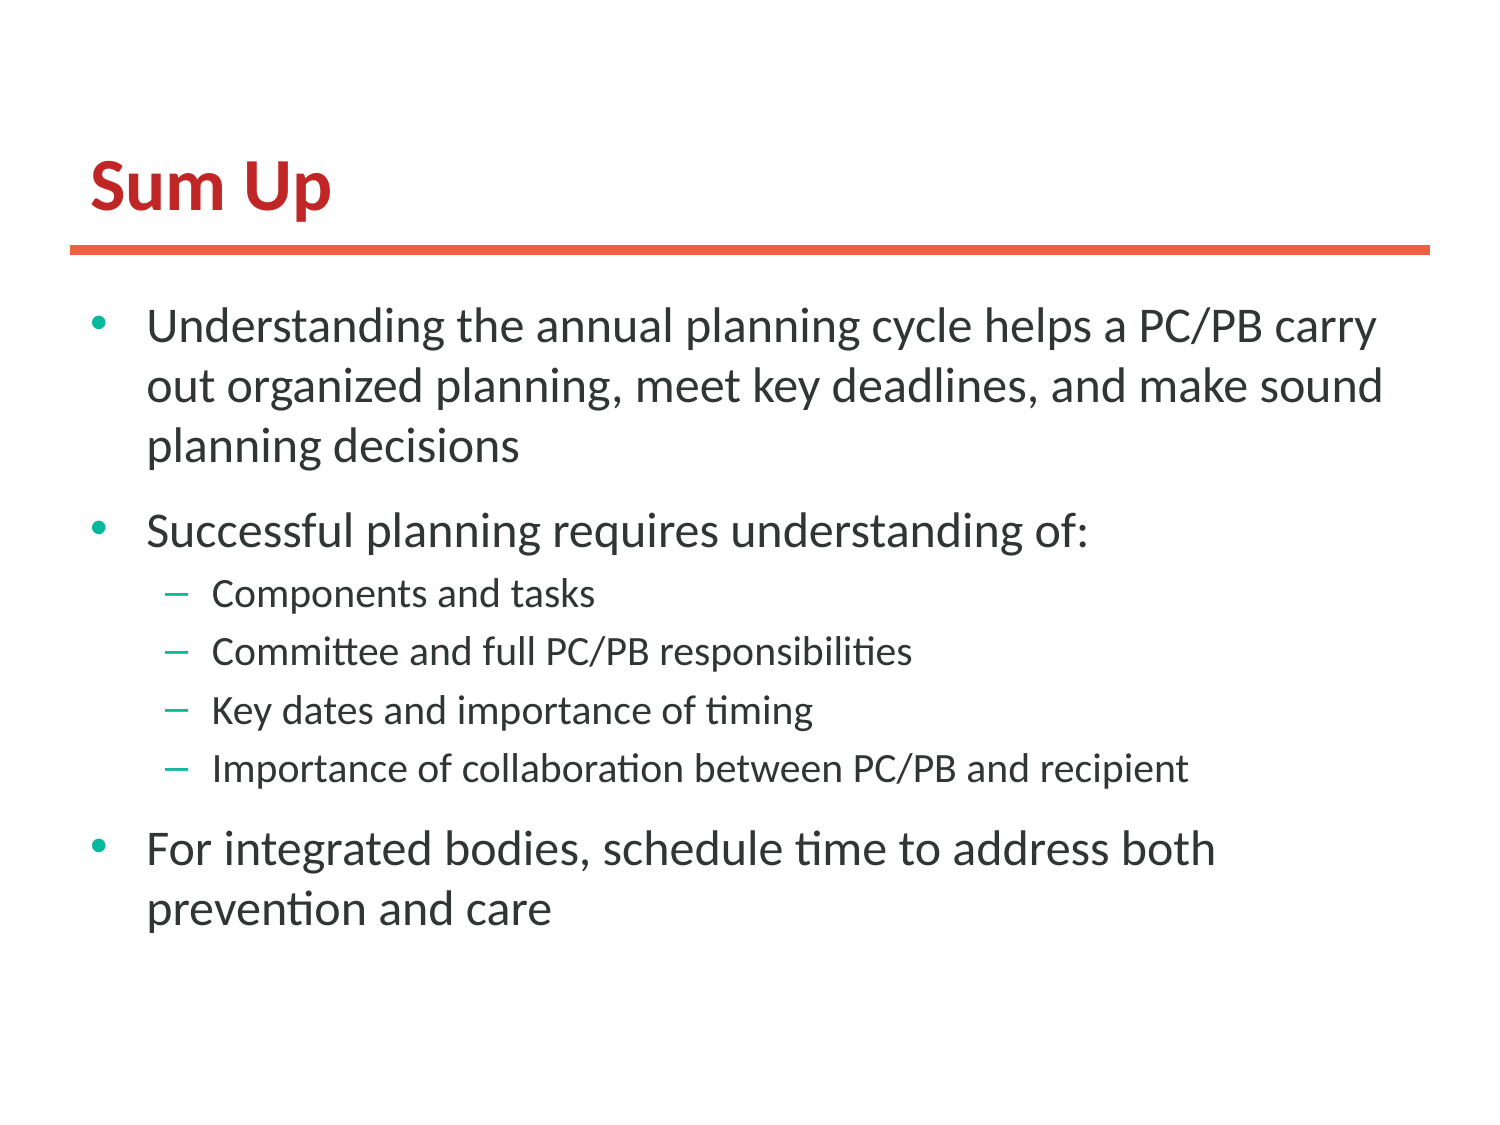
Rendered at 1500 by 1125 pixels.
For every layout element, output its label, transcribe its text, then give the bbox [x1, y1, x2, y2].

title Sum Up [75, 45, 1425, 233]
list Understanding the annual planning cycle helps a PC/PB carry out organized planning, meet key deadlines, and make sound planning decisions Successful planning requires understanding of: Components and tasks Committee and full PC/PB responsibilities Key dates and importance of timing Importance of collaboration between PC/PB and recipient For integrated bodies, schedule time to address both prevention and care [75, 284, 1425, 1005]
